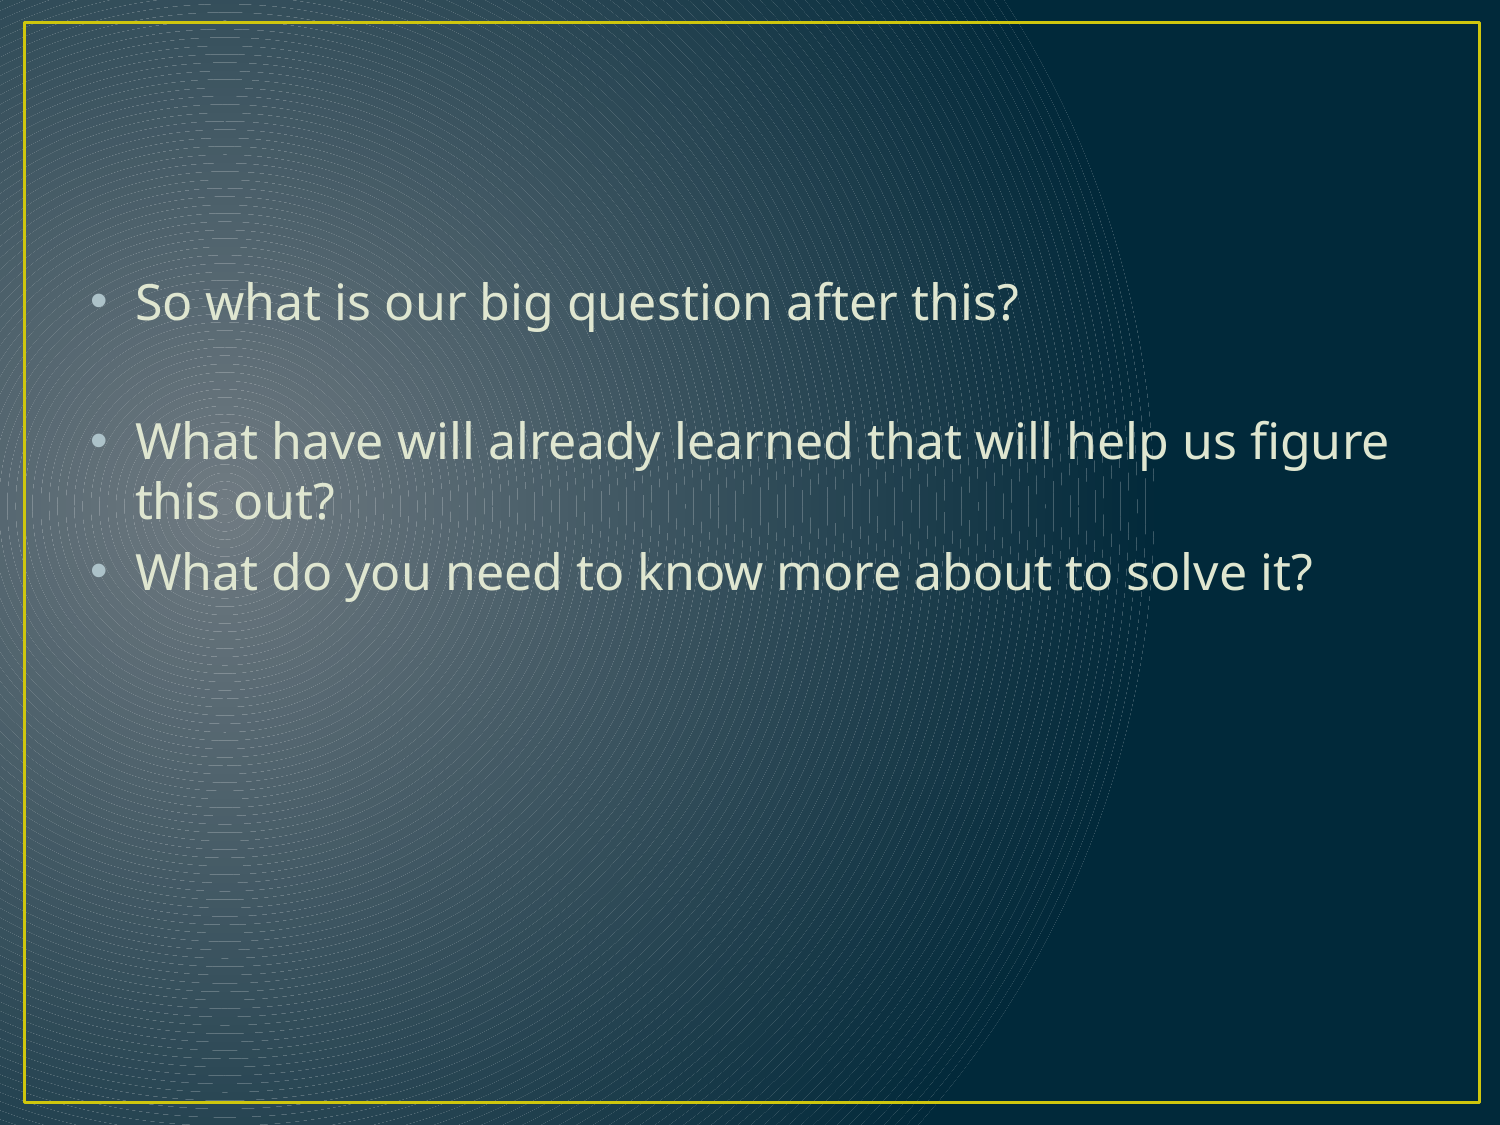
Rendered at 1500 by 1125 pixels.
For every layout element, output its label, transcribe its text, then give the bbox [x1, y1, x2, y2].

list So what is our big question after this? What have will already learned that will help us figure this out? What do you need to know more about to solve it? [75, 262, 1425, 1005]
